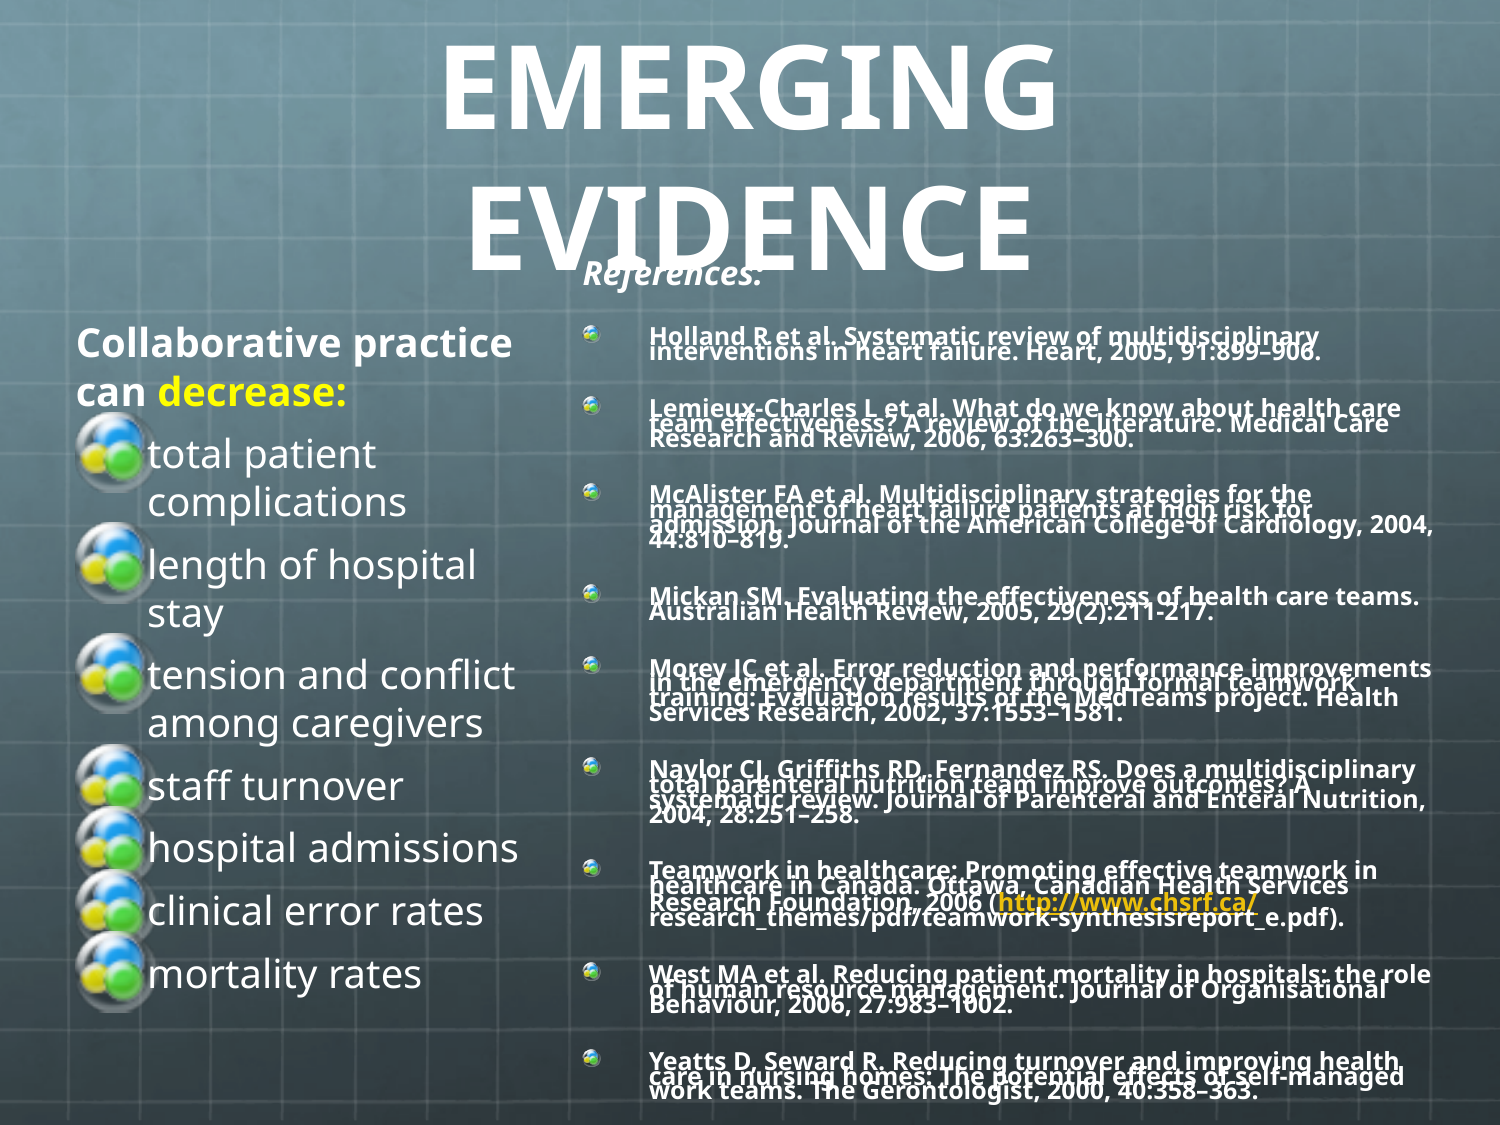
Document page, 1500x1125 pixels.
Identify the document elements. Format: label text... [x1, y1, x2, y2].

title EMERGING EVIDENCE [127, 17, 1372, 289]
picture [0, 0, 1500, 1125]
list References: Holland R et al. Systematic review of multidisciplinary interventions in heart failure. Heart, 2005, 91:899–906. Lemieux-Charles L et al. What do we know about health care team effectiveness? A review of the literature. Medical Care Research and Review, 2006, 63:263–300. McAlister FA et al. Multidisciplinary strategies for the management of heart failure patients at high risk for admission. Journal of the American College of Cardiology, 2004, 44:810–819. Mickan SM. Evaluating the effectiveness of health care teams. Australian Health Review, 2005, 29(2):211-217. Morey JC et al. Error reduction and performance improvements in the emergency department through formal teamwork training: Evaluation results of the MedTeams project. Health Services Research, 2002, 37:1553–1581. Naylor CJ, Griffiths RD, Fernandez RS. Does a multidisciplinary total parenteral nutrition team improve outcomes? A systematic review. Journal of Parenteral and Enteral Nutrition, 2004, 28:251–258. Teamwork in healthcare: Promoting effective teamwork in healthcare in Canada. Ottawa, Canadian Health Services Research Foundation, 2006 (http://www.chsrf.ca/research_themes/pdf/teamwork-synthesisreport_e.pdf). West MA et al. Reducing patient mortality in hospitals: the role of human resource management. Journal of Organisational Behaviour, 2006, 27:983–1002. Yeatts D, Seward R. Reducing turnover and improving health care in nursing homes: The potential effects of self-managed work teams. The Gerontologist, 2000, 40:358–363. [567, 244, 1464, 1005]
list Collaborative practice can decrease: total patient complications length of hospital stay tension and conflict among caregivers staff turnover hospital admissions clinical error rates mortality rates [60, 310, 544, 1045]
